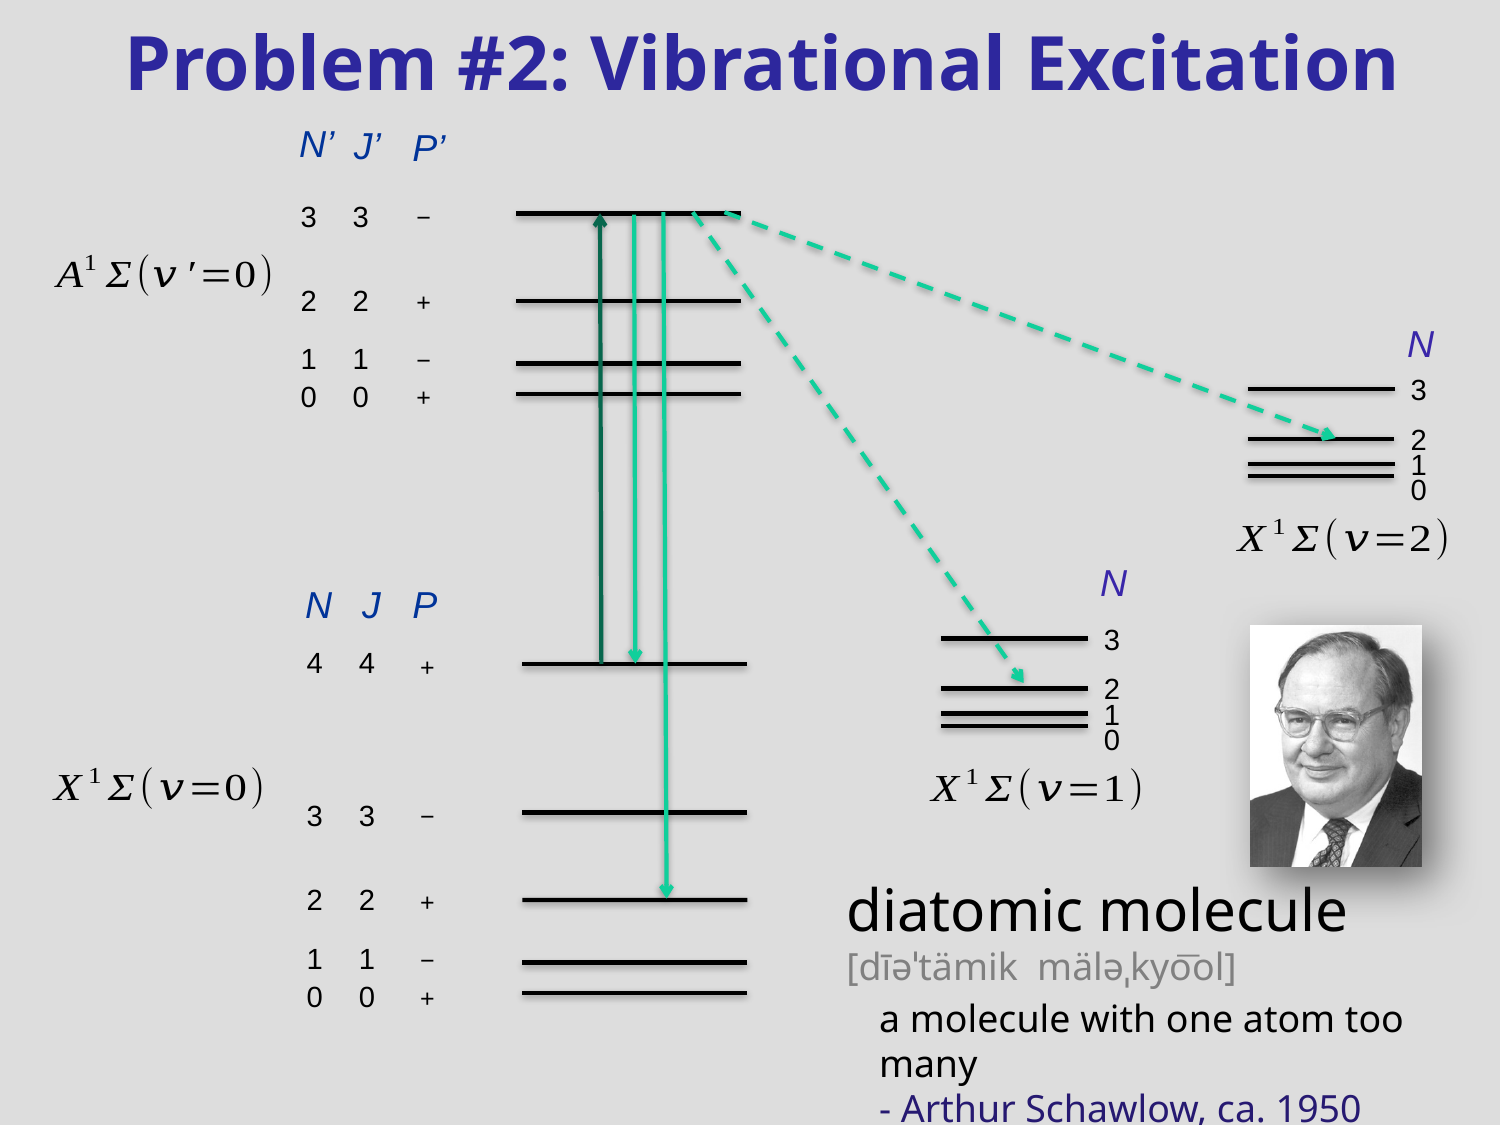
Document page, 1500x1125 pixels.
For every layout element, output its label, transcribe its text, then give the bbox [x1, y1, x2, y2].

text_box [663, 211, 667, 899]
text_box N’ [284, 112, 368, 173]
text_box 2 [1089, 664, 1136, 688]
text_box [397, 116, 478, 420]
text_box 3 [1395, 363, 1442, 414]
text_box 2 [1395, 414, 1442, 438]
text_box 1 [1395, 438, 1442, 489]
text_box 3 [1089, 613, 1136, 664]
text_box N [1085, 551, 1134, 612]
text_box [724, 211, 1336, 439]
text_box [397, 573, 478, 1021]
text_box 0 [1395, 489, 1442, 514]
text_box N [1392, 312, 1440, 373]
text_box diatomic molecule [dīəˈtämik mäləˌkyo͞ol] [831, 865, 1363, 996]
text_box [337, 190, 391, 1022]
text_box J’ [339, 114, 413, 175]
picture [1249, 625, 1422, 868]
title Problem #2: Vibrational Excitation [62, 20, 1463, 100]
text_box a molecule with one atom too many - Arthur Schawlow, ca. 1950 [864, 987, 1452, 1125]
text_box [692, 211, 1024, 684]
text_box 1 [1089, 688, 1136, 739]
text_box 0 [1089, 739, 1136, 764]
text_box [285, 190, 336, 1022]
